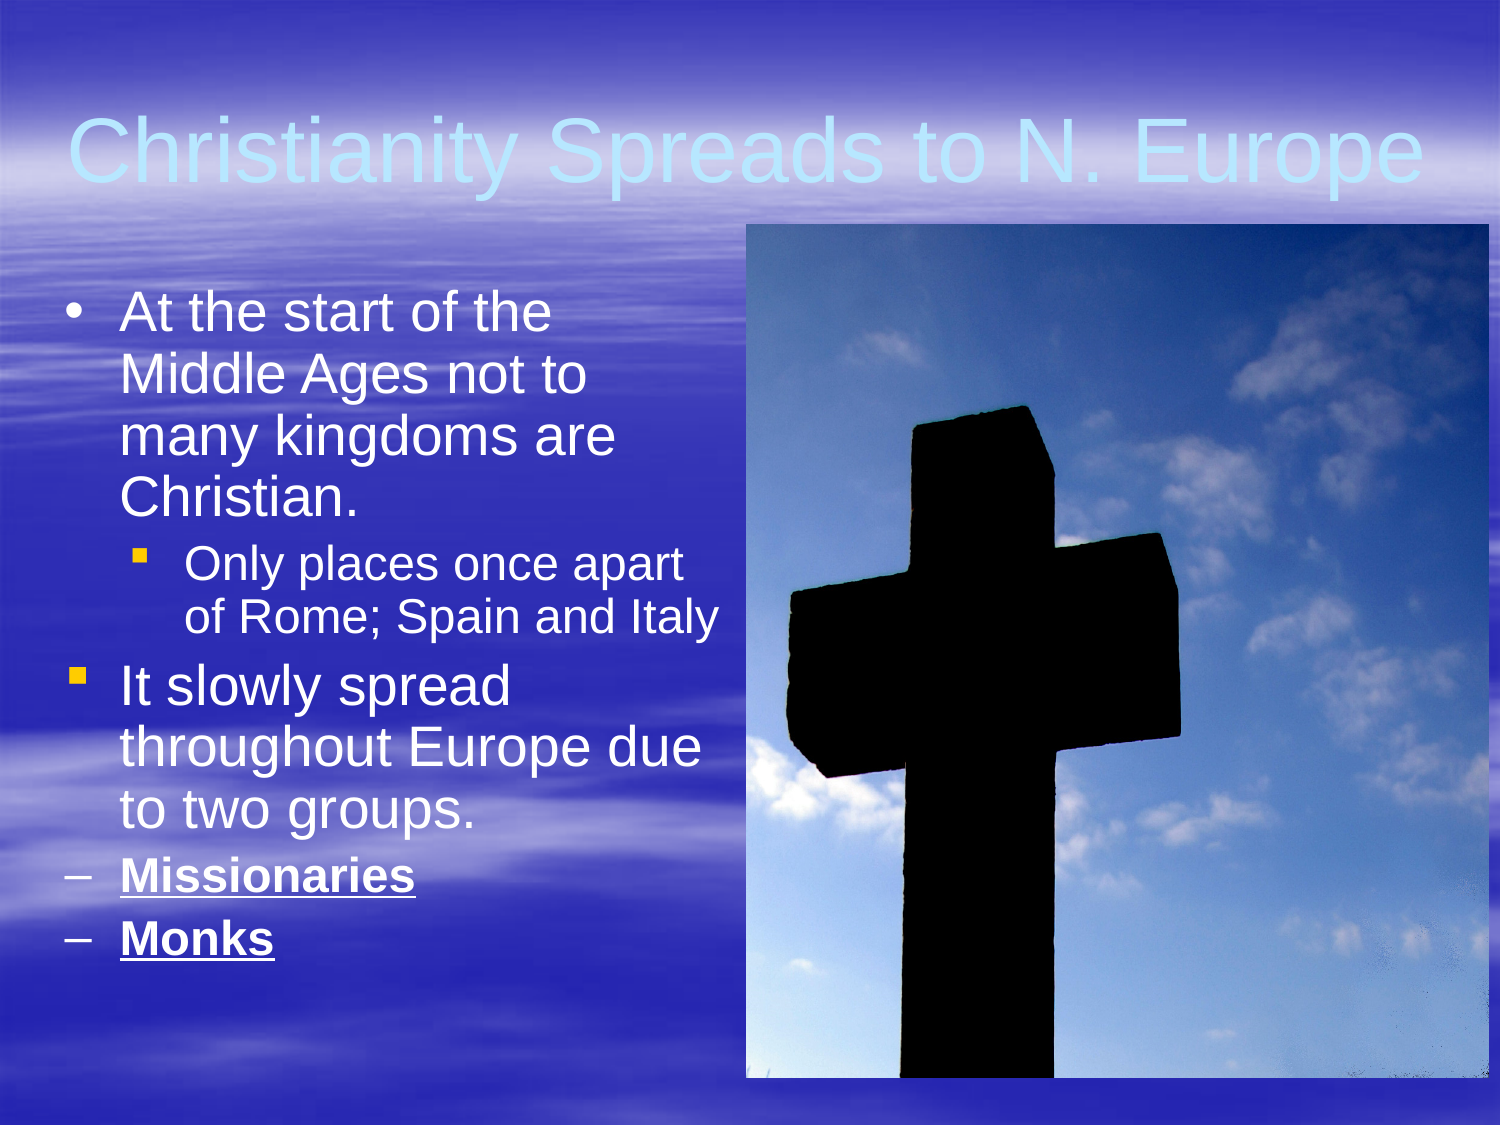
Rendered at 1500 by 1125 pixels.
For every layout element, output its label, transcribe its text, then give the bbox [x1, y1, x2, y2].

picture [746, 224, 1489, 1078]
title Christianity Spreads to N. Europe [49, 37, 1446, 256]
list At the start of the Middle Ages not to many kingdoms are Christian. Only places once apart of Rome; Spain and Italy It slowly spread throughout Europe due to two groups. Missionaries Monks [49, 274, 738, 1001]
